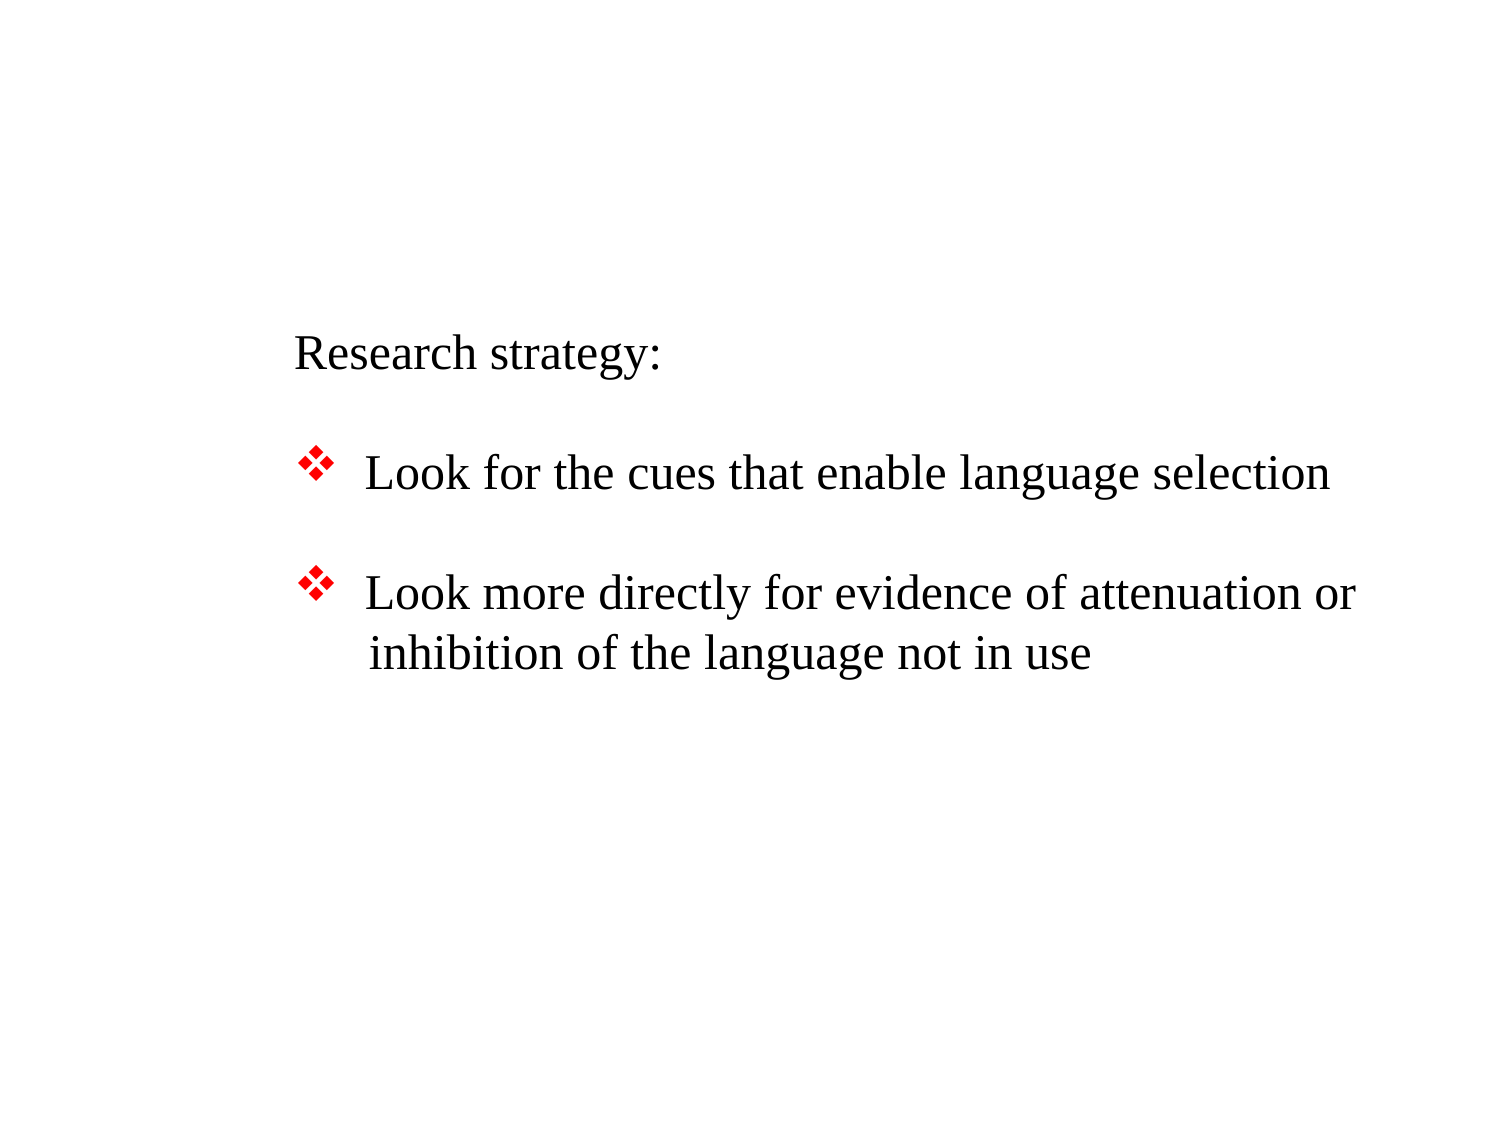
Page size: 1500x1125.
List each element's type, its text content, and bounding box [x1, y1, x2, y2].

text_box Research strategy: Look for the cues that enable language selection Look more directly for evidence of attenuation or inhibition of the language not in use [279, 312, 1372, 808]
